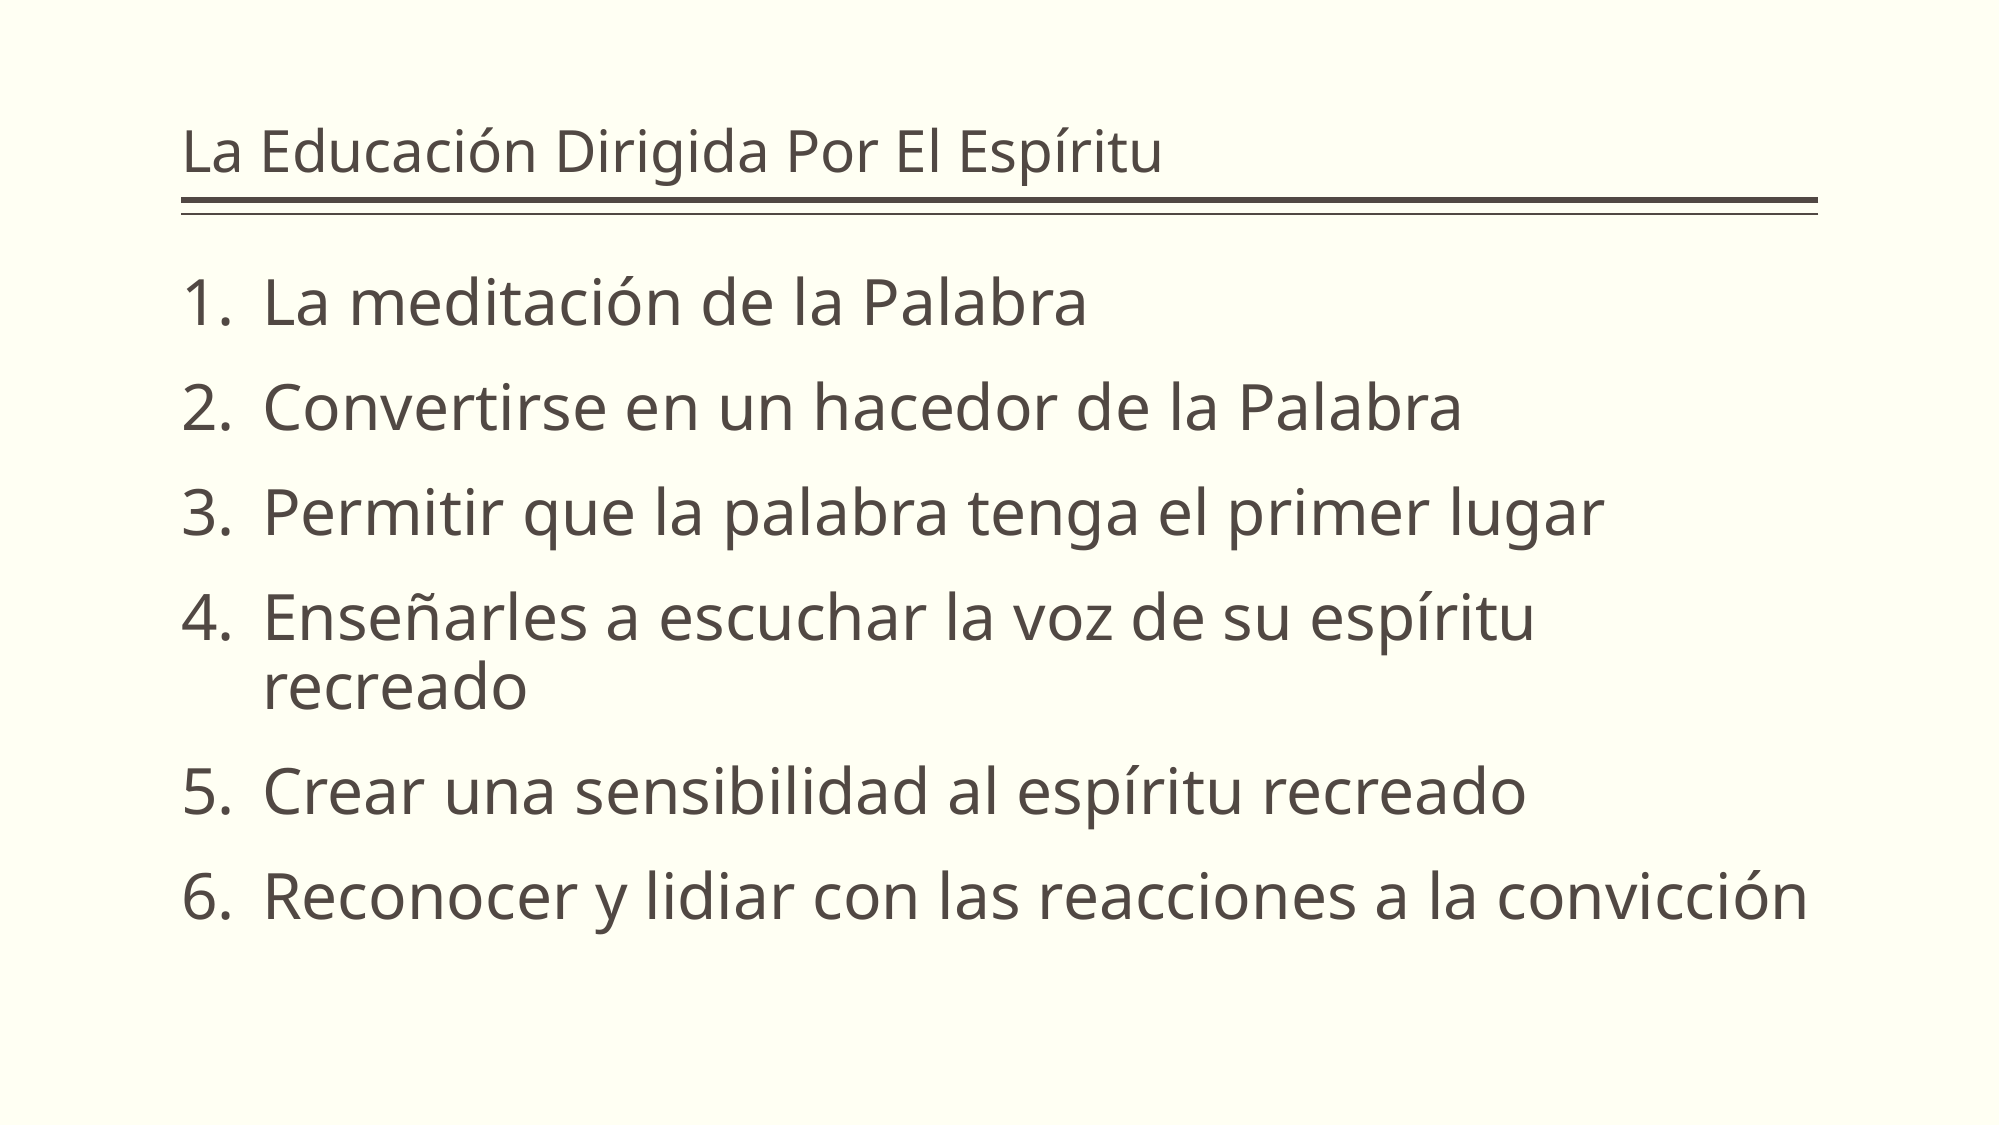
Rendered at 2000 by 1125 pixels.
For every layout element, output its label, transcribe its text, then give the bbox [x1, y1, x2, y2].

title La Educación Dirigida Por El Espíritu [181, 12, 1818, 193]
list La meditación de la Palabra Convertirse en un hacedor de la Palabra Permitir que la palabra tenga el primer lugar Enseñarles a escuchar la voz de su espíritu recreado Crear una sensibilidad al espíritu recreado Reconocer y lidiar con las reacciones a la convicción [181, 262, 1819, 1013]
